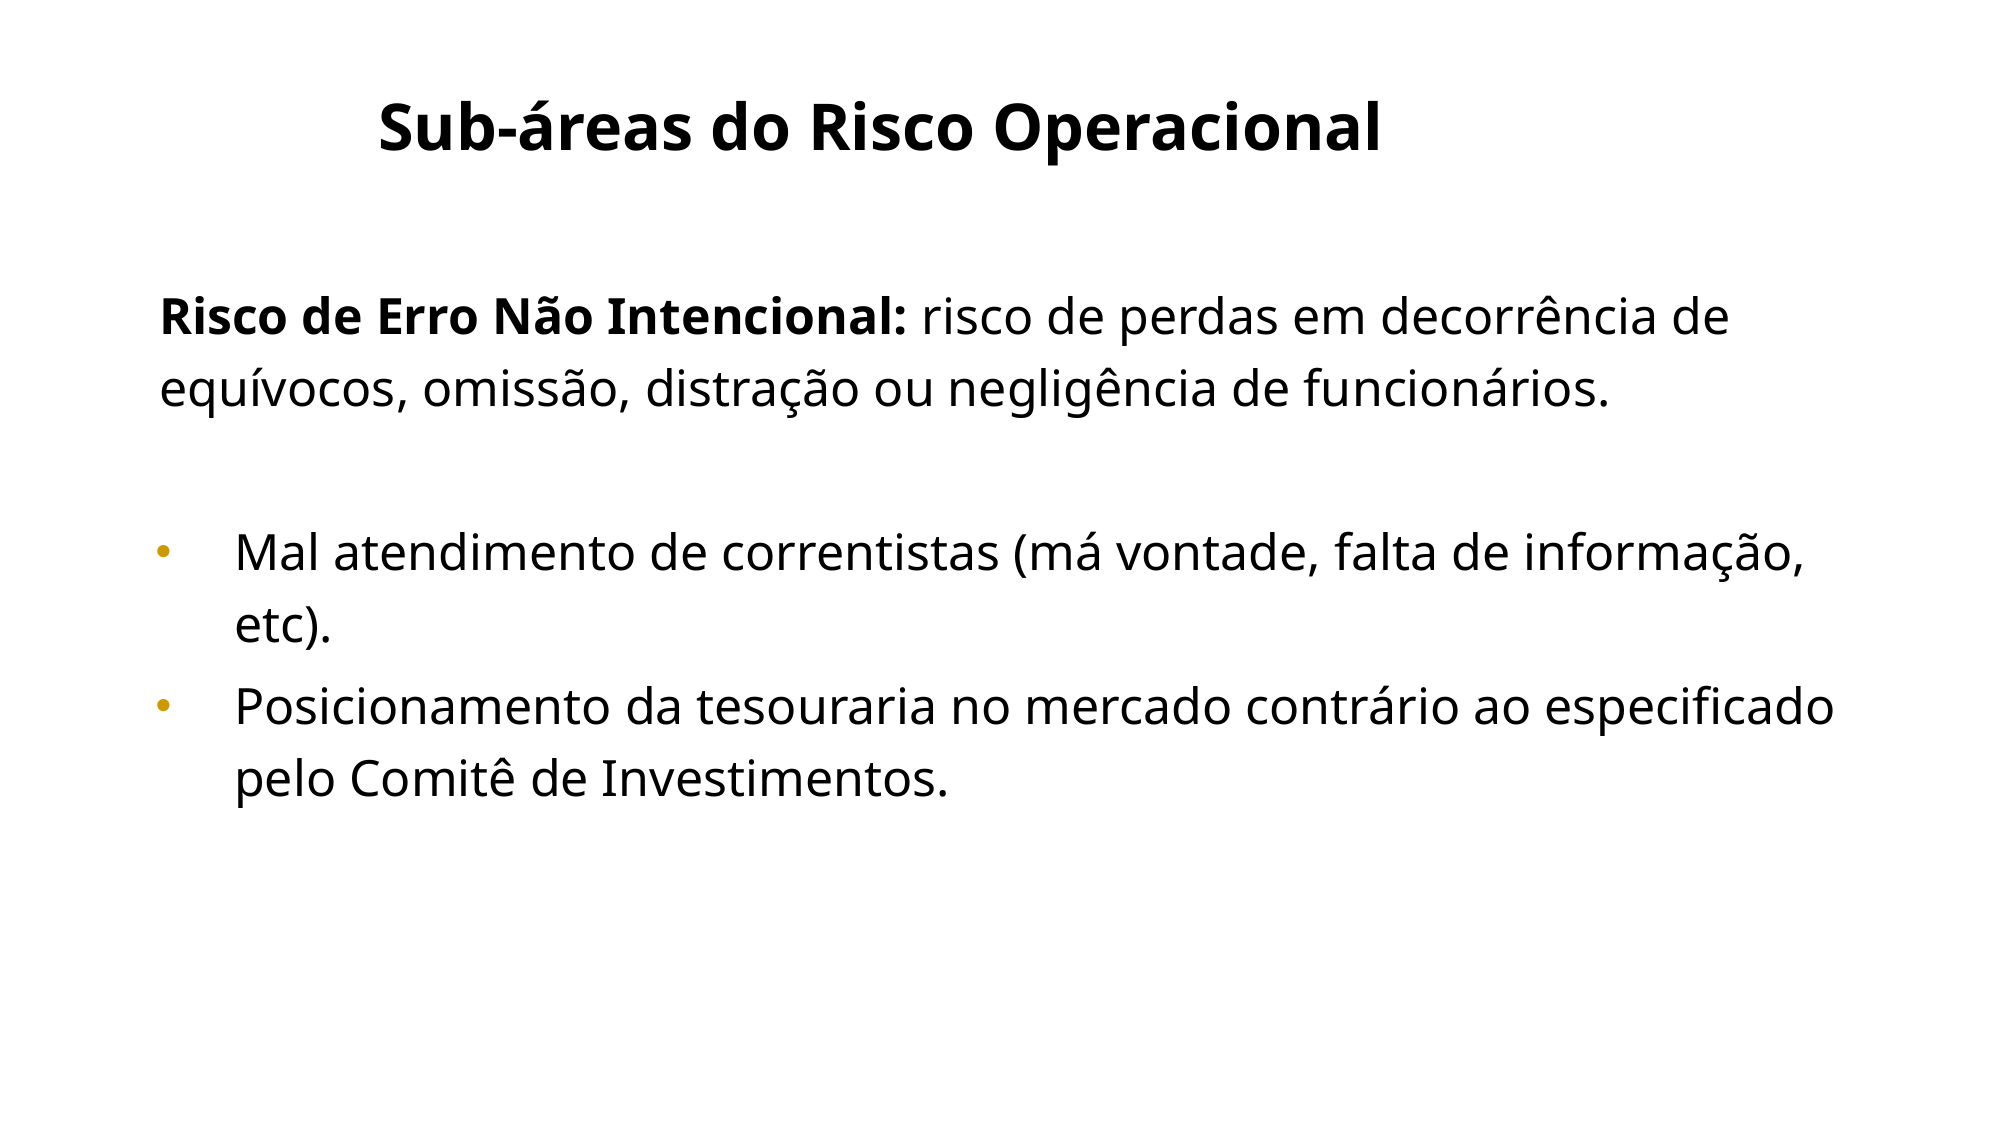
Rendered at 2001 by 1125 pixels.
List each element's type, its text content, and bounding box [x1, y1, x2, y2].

text_box Risco de Erro Não Intencional: risco de perdas em decorrência de equívocos, omissão, distração ou negligência de funcionários. Mal atendimento de correntistas (má vontade, falta de informação, etc). Posicionamento da tesouraria no mercado contrário ao especificado pelo Comitê de Investimentos. [64, 264, 1865, 905]
text_box Sub-áreas do Risco Operacional [361, 0, 2000, 188]
